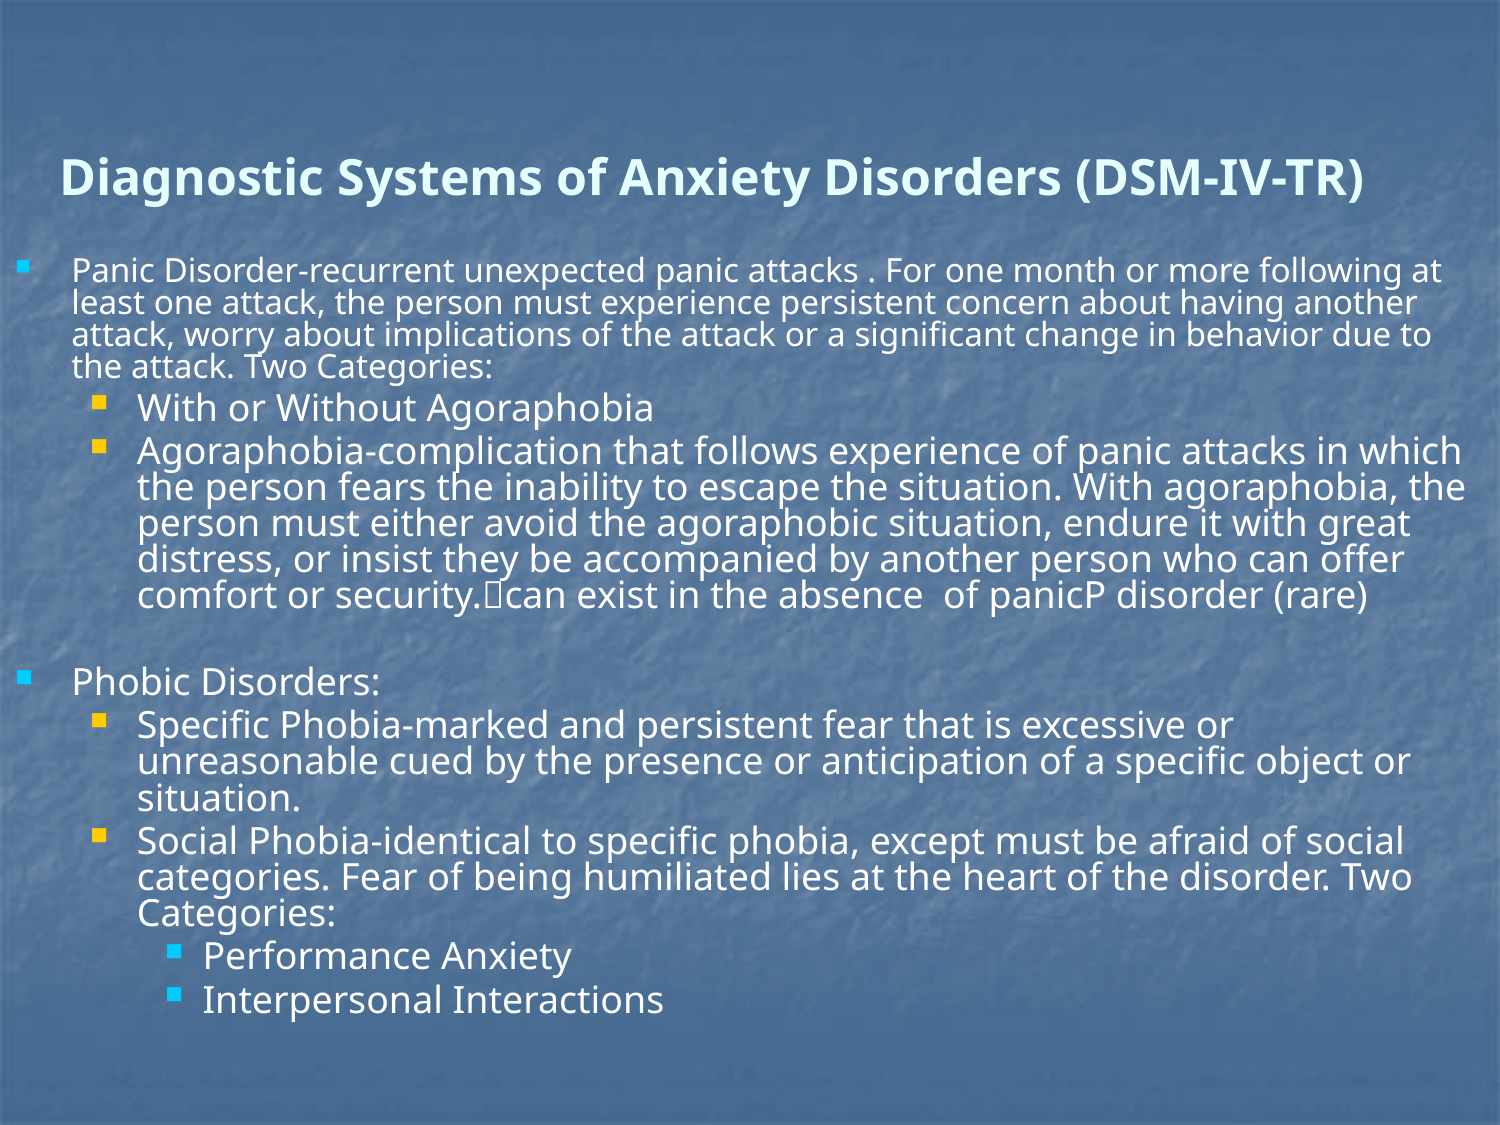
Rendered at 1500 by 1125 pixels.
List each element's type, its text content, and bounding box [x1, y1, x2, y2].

title Diagnostic Systems of Anxiety Disorders (DSM-IV-TR) [0, 62, 1426, 249]
list Panic Disorder-recurrent unexpected panic attacks . For one month or more following at least one attack, the person must experience persistent concern about having another attack, worry about implications of the attack or a significant change in behavior due to the attack. Two Categories: With or Without Agoraphobia Agoraphobia-complication that follows experience of panic attacks in which the person fears the inability to escape the situation. With agoraphobia, the person must either avoid the agoraphobic situation, endure it with great distress, or insist they be accompanied by another person who can offer comfort or security.can exist in the absence of panicP disorder (rare) Phobic Disorders: Specific Phobia-marked and persistent fear that is excessive or unreasonable cued by the presence or anticipation of a specific object or situation. Social Phobia-identical to specific phobia, except must be afraid of social categories. Fear of being humiliated lies at the heart of the disorder. Two Categories: Performance Anxiety Interpersonal Interactions [0, 249, 1500, 1001]
